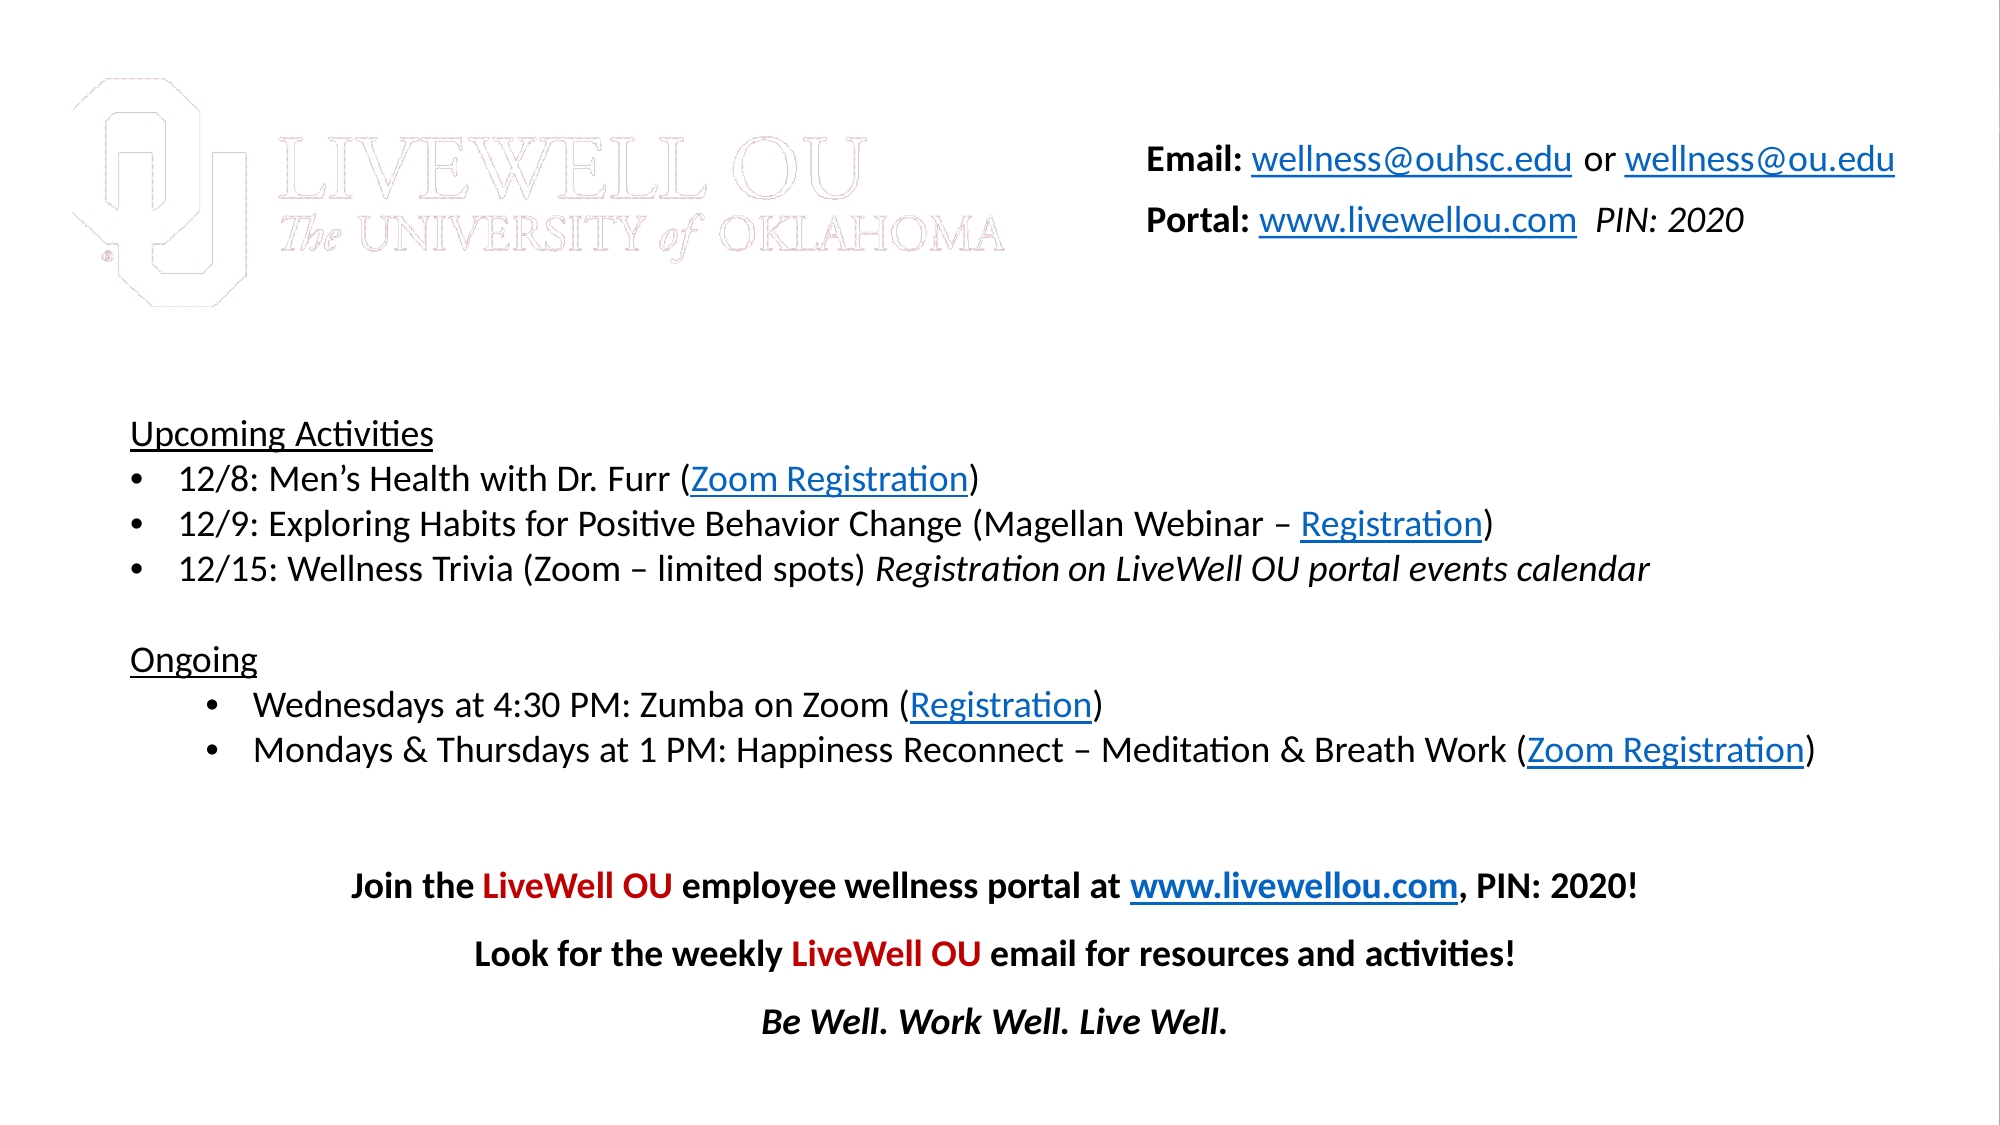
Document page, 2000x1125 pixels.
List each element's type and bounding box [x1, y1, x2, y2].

text_box [0, 0, 2000, 1125]
